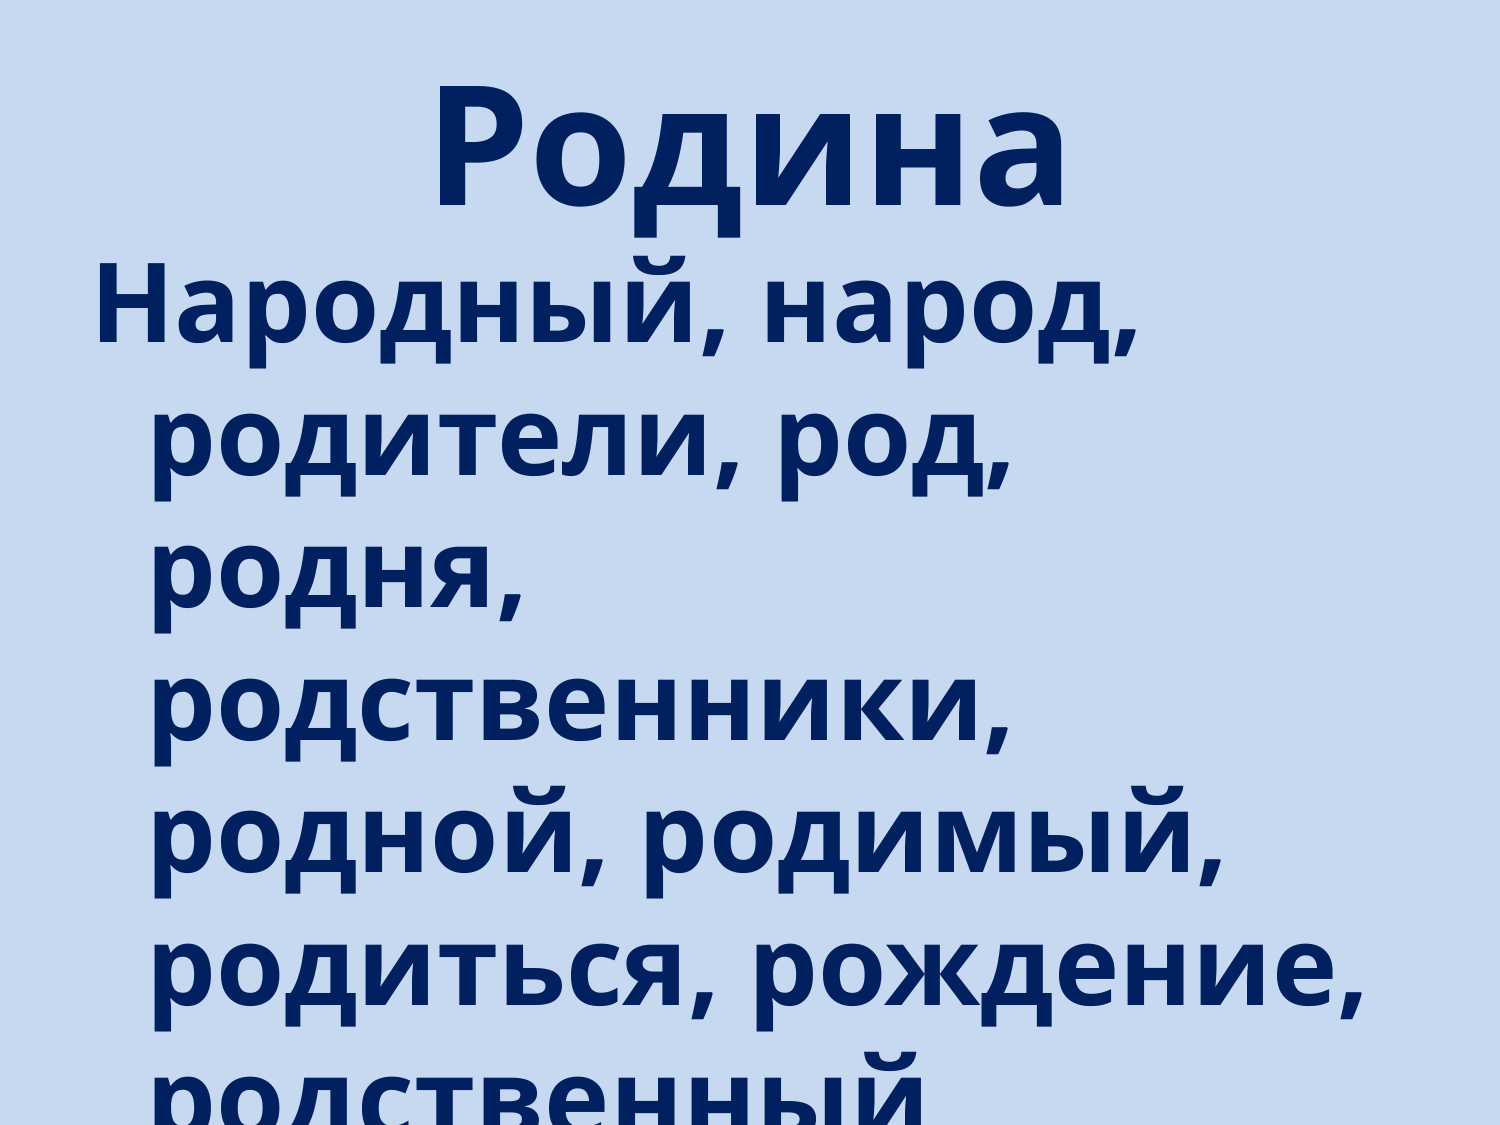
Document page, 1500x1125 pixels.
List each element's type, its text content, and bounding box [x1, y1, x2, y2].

list Народный, народ, родители, род, родня, родственники, родной, родимый, родиться, рождение, родственный, родник, родовой, природный , урожденный [75, 224, 1425, 1005]
title Родина [75, 45, 1425, 224]
